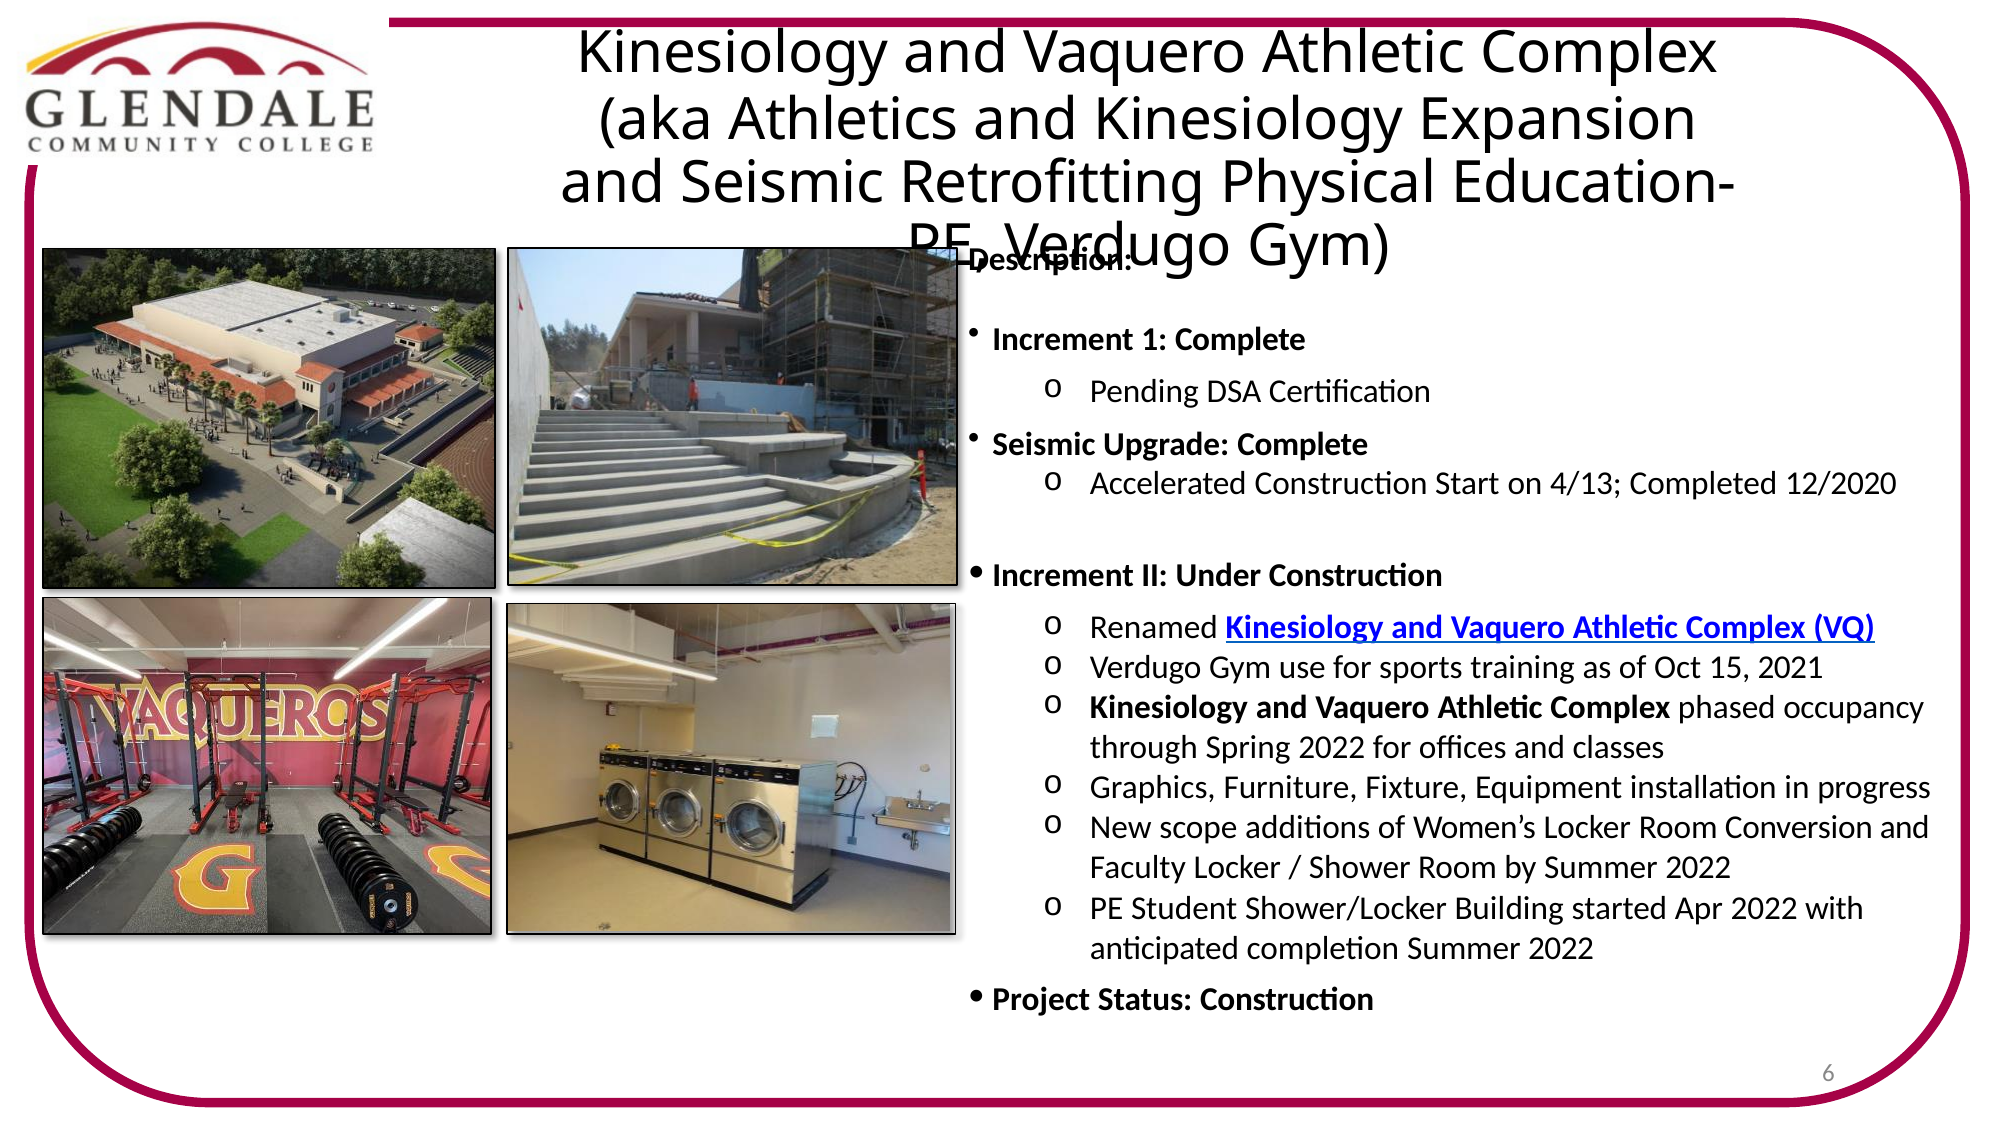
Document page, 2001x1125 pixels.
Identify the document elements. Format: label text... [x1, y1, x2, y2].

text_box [37, 243, 971, 948]
title Kinesiology and Vaquero Athletic Complex (aka Athletics and Kinesiology Expansion and Seismic Retrofitting Physical Education-PE, Verdugo Gym) [541, 15, 1755, 241]
text_box Description: Increment 1: Complete Pending DSA Certification Seismic Upgrade: Complete Accelerated Construction Start on 4/13; Completed 12/2020 Increment II: Under Construction Renamed Kinesiology and Vaquero Athletic Complex (VQ) Verdugo Gym use for sports training as of Oct 15, 2021 Kinesiology and Vaquero Athletic Complex phased occupancy through Spring 2022 for offices and classes Graphics, Furniture, Fixture, Equipment installation in progress New scope additions of Women’s Locker Room Conversion and Faculty Locker / Shower Room by Summer 2022 PE Student Shower/Locker Building started Apr 2022 with anticipated completion Summer 2022 Project Status: Construction [966, 235, 1942, 1018]
slide_number 6 [1815, 1060, 1856, 1125]
picture [0, 0, 389, 165]
